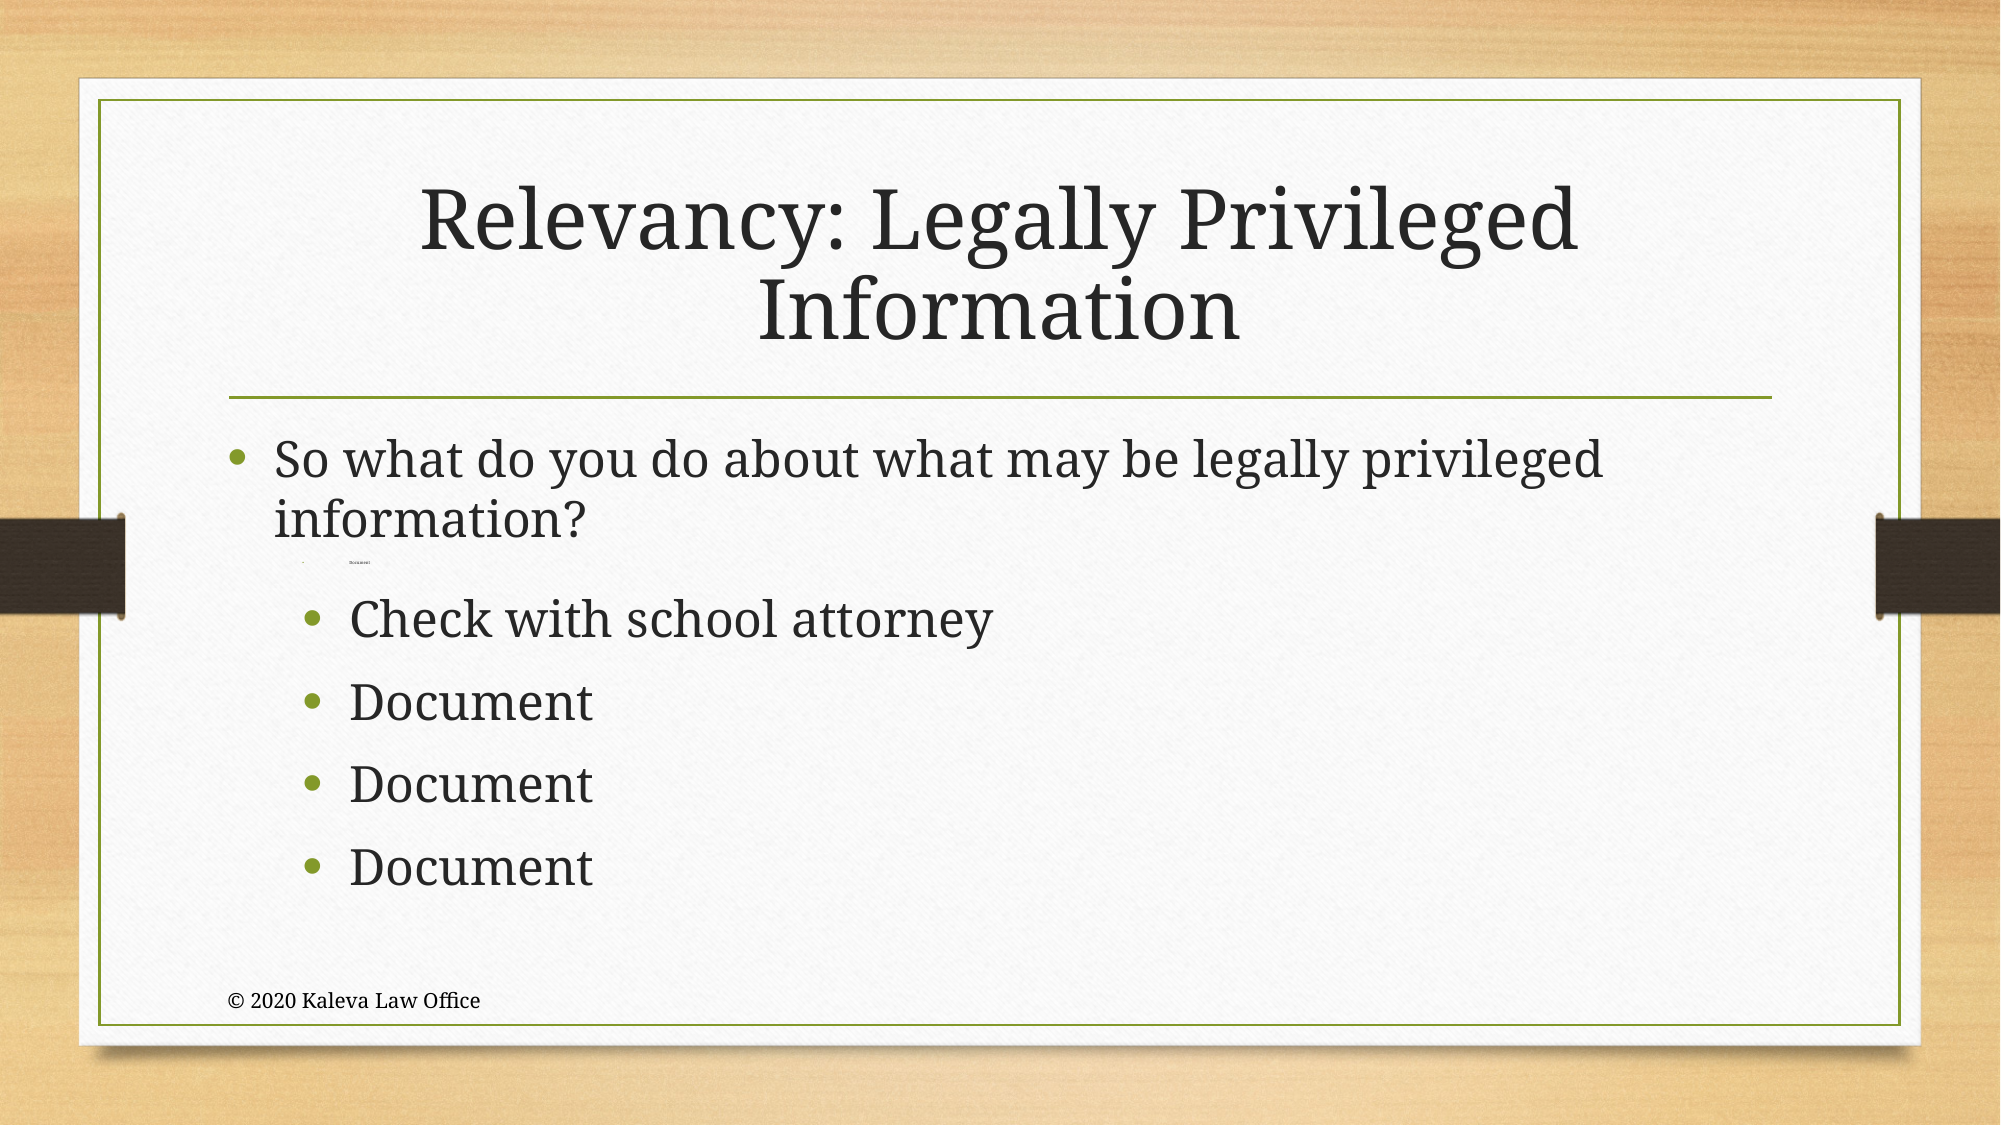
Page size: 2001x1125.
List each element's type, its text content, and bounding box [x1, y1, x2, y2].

footer © 2020 Kaleva Law Office [212, 979, 1411, 1025]
picture [0, 0, 2001, 1125]
title Relevancy: Legally Privileged Information [212, 161, 1788, 375]
list So what do you do about what may be legally privileged information? Document Check with school attorney Document Document Document [212, 419, 1788, 964]
